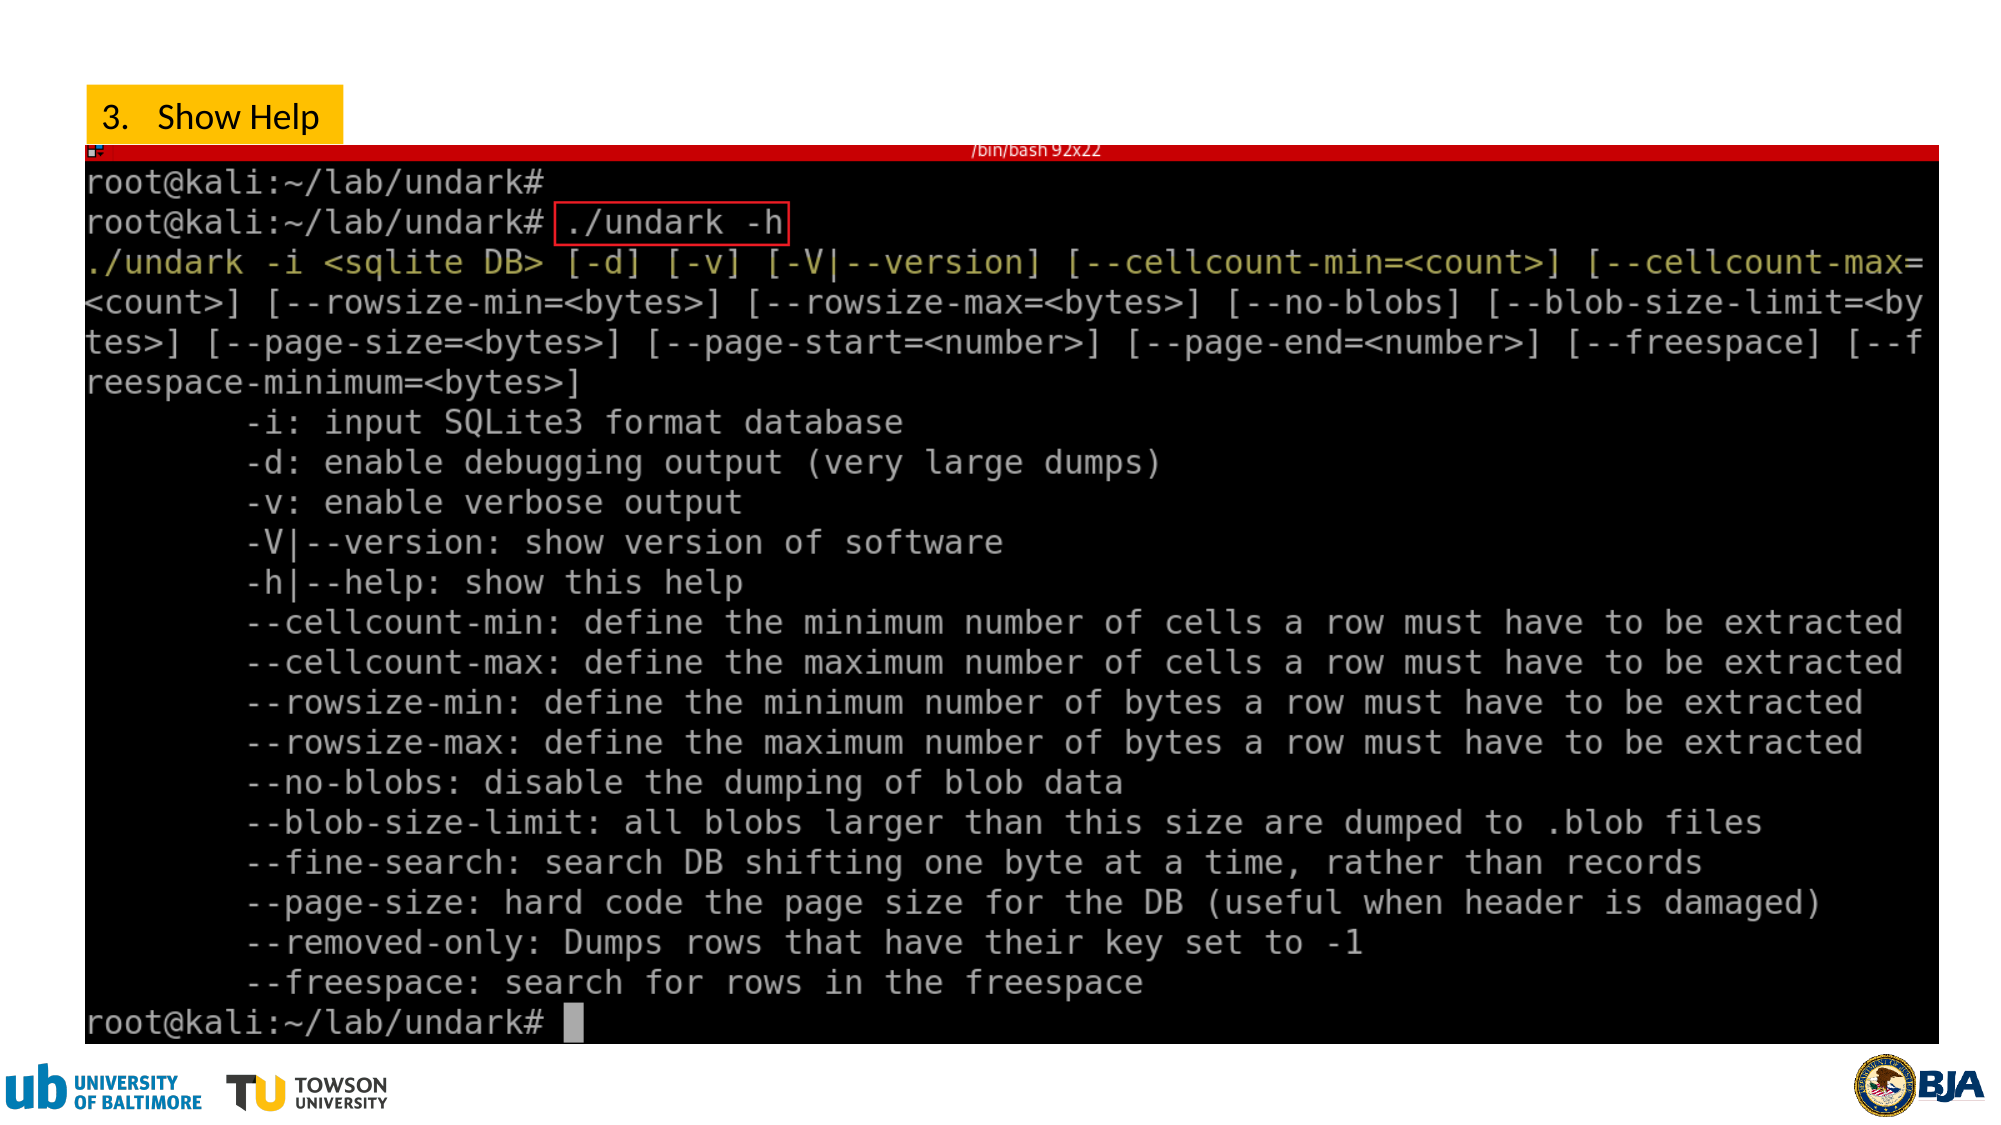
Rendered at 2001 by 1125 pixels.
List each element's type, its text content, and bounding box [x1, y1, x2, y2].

text_box Show Help [86, 84, 344, 145]
picture [1854, 1054, 1986, 1117]
picture [0, 145, 1939, 1125]
